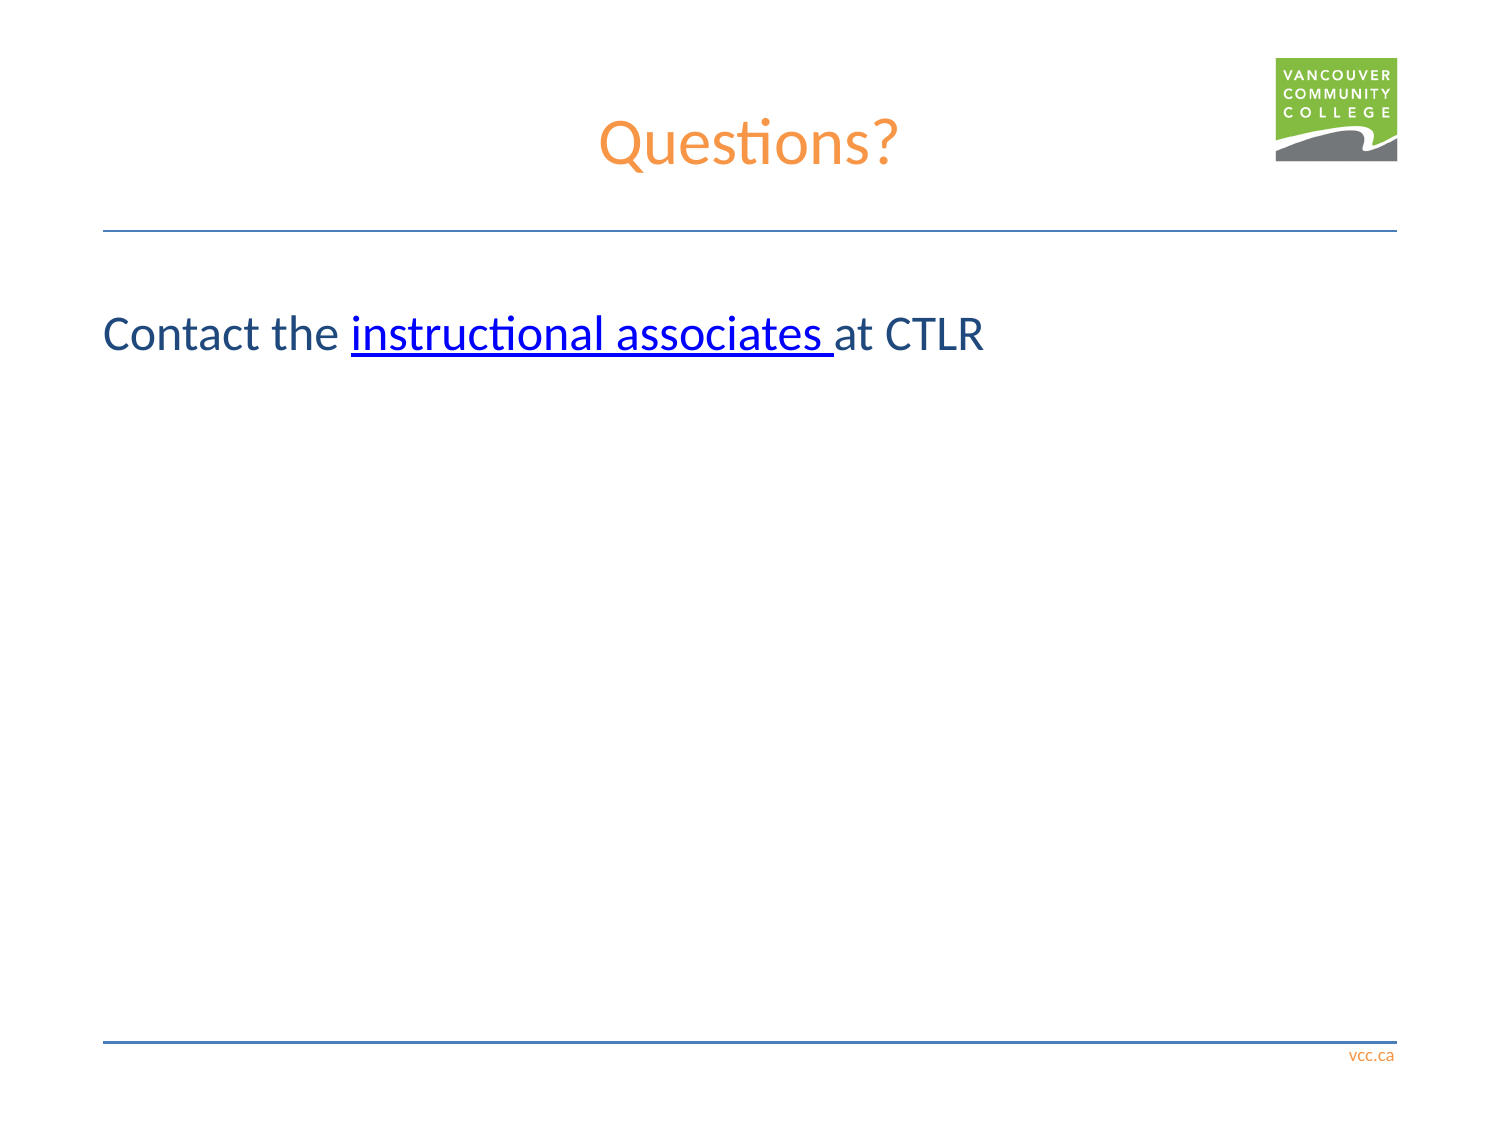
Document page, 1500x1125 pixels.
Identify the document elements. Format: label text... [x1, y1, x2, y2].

picture [1247, 29, 1426, 190]
list Contact the instructional associates at CTLR [103, 299, 1395, 1017]
title Questions? [103, 28, 1397, 178]
